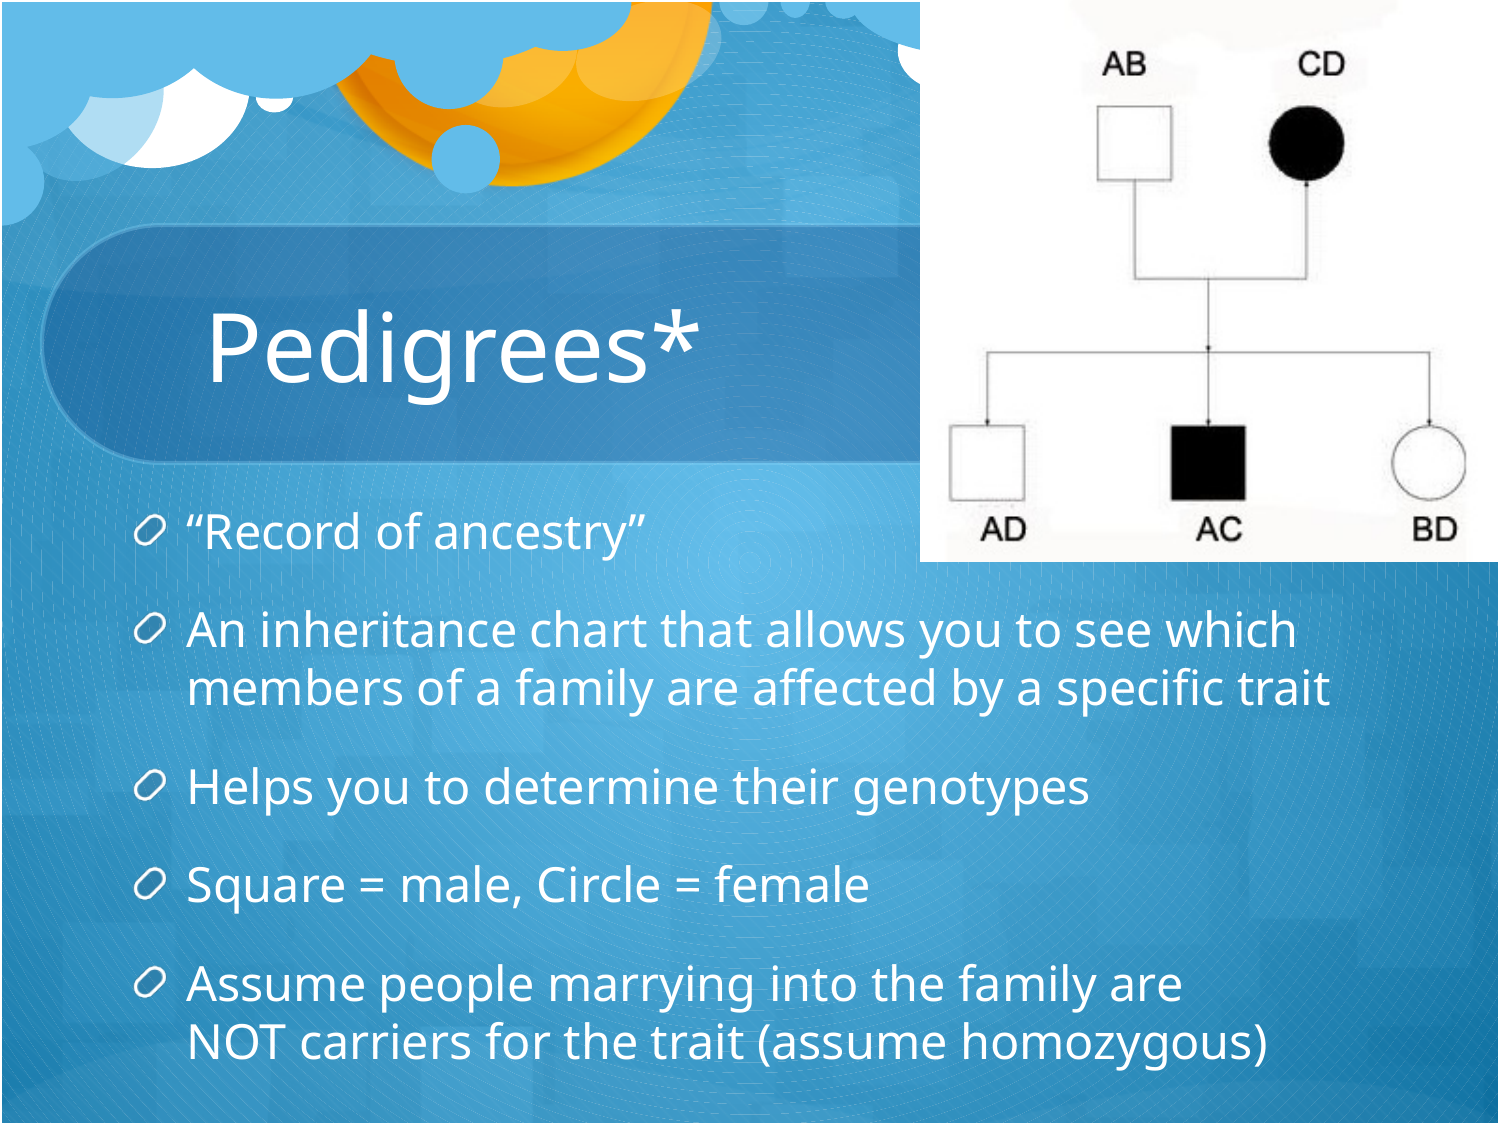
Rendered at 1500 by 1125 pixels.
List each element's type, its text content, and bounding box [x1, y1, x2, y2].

list “Record of ancestry” An inheritance chart that allows you to see which members of a family are affected by a specific trait Helps you to determine their genotypes Square = male, Circle = female Assume people marrying into the family are NOT carriers for the trait (assume homozygous) [116, 493, 1383, 1122]
title Pedigrees* [189, 224, 916, 463]
picture [2, 0, 1500, 1123]
text_box [39, 222, 915, 466]
